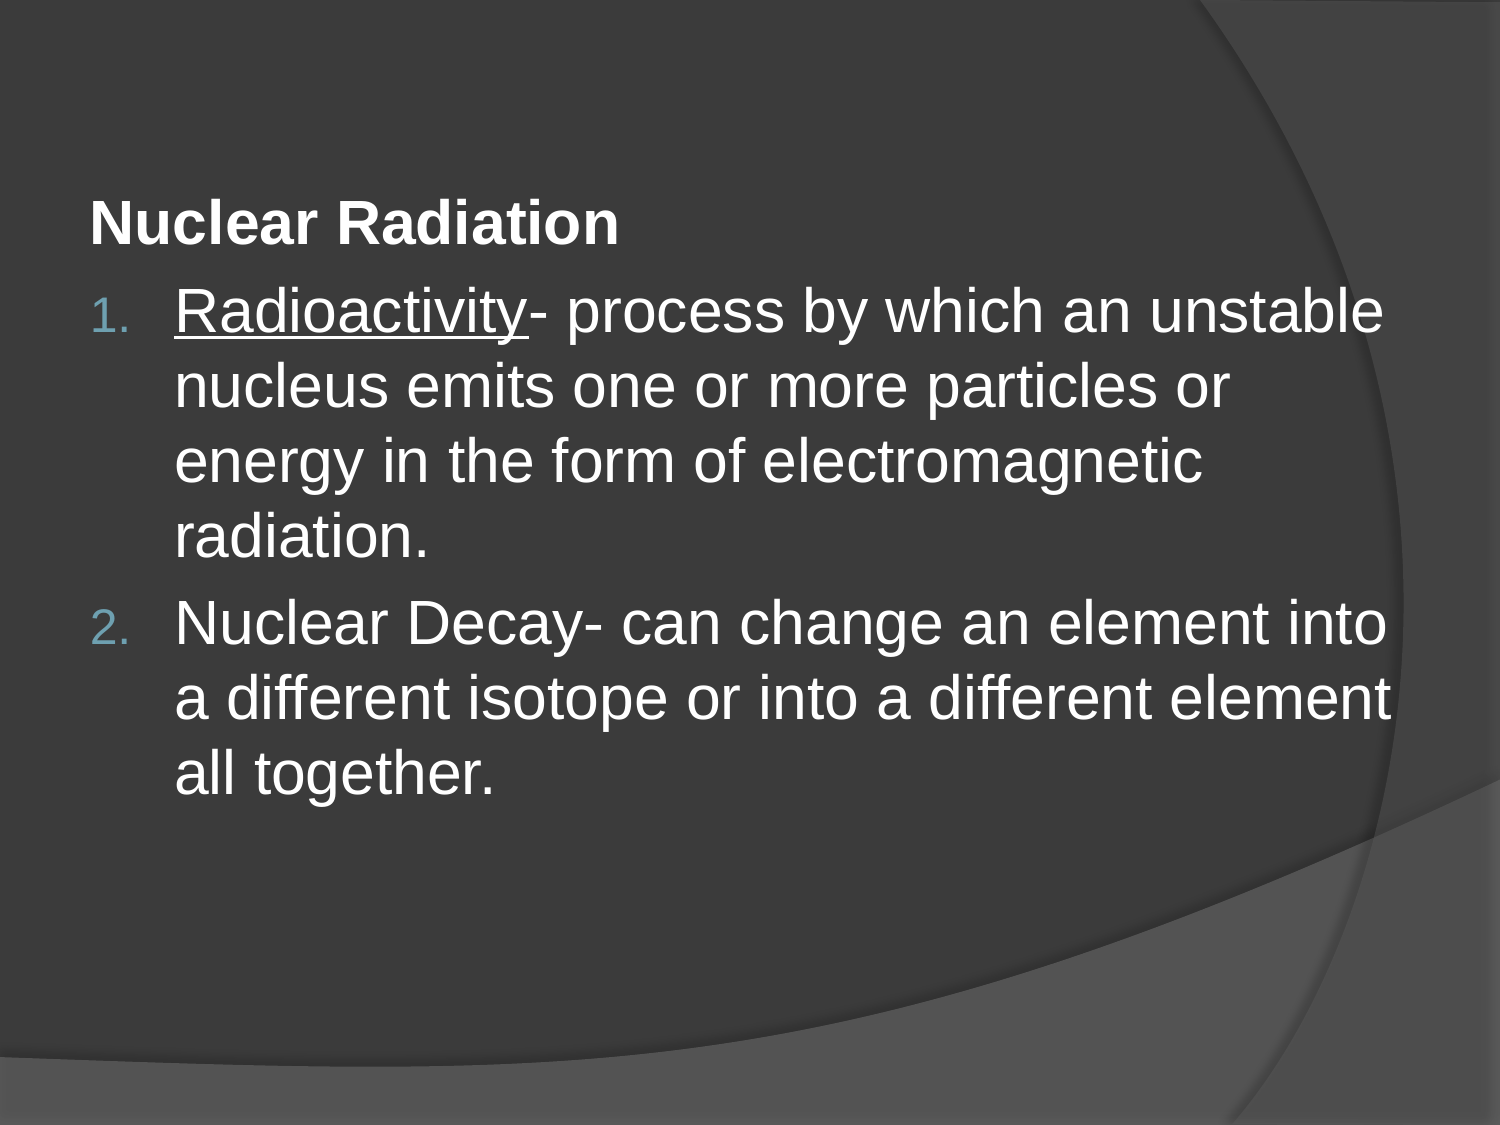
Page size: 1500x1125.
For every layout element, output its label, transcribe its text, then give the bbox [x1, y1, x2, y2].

list Nuclear Radiation Radioactivity- process by which an unstable nucleus emits one or more particles or energy in the form of electromagnetic radiation. Nuclear Decay- can change an element into a different isotope or into a different element all together. [75, 174, 1425, 1005]
